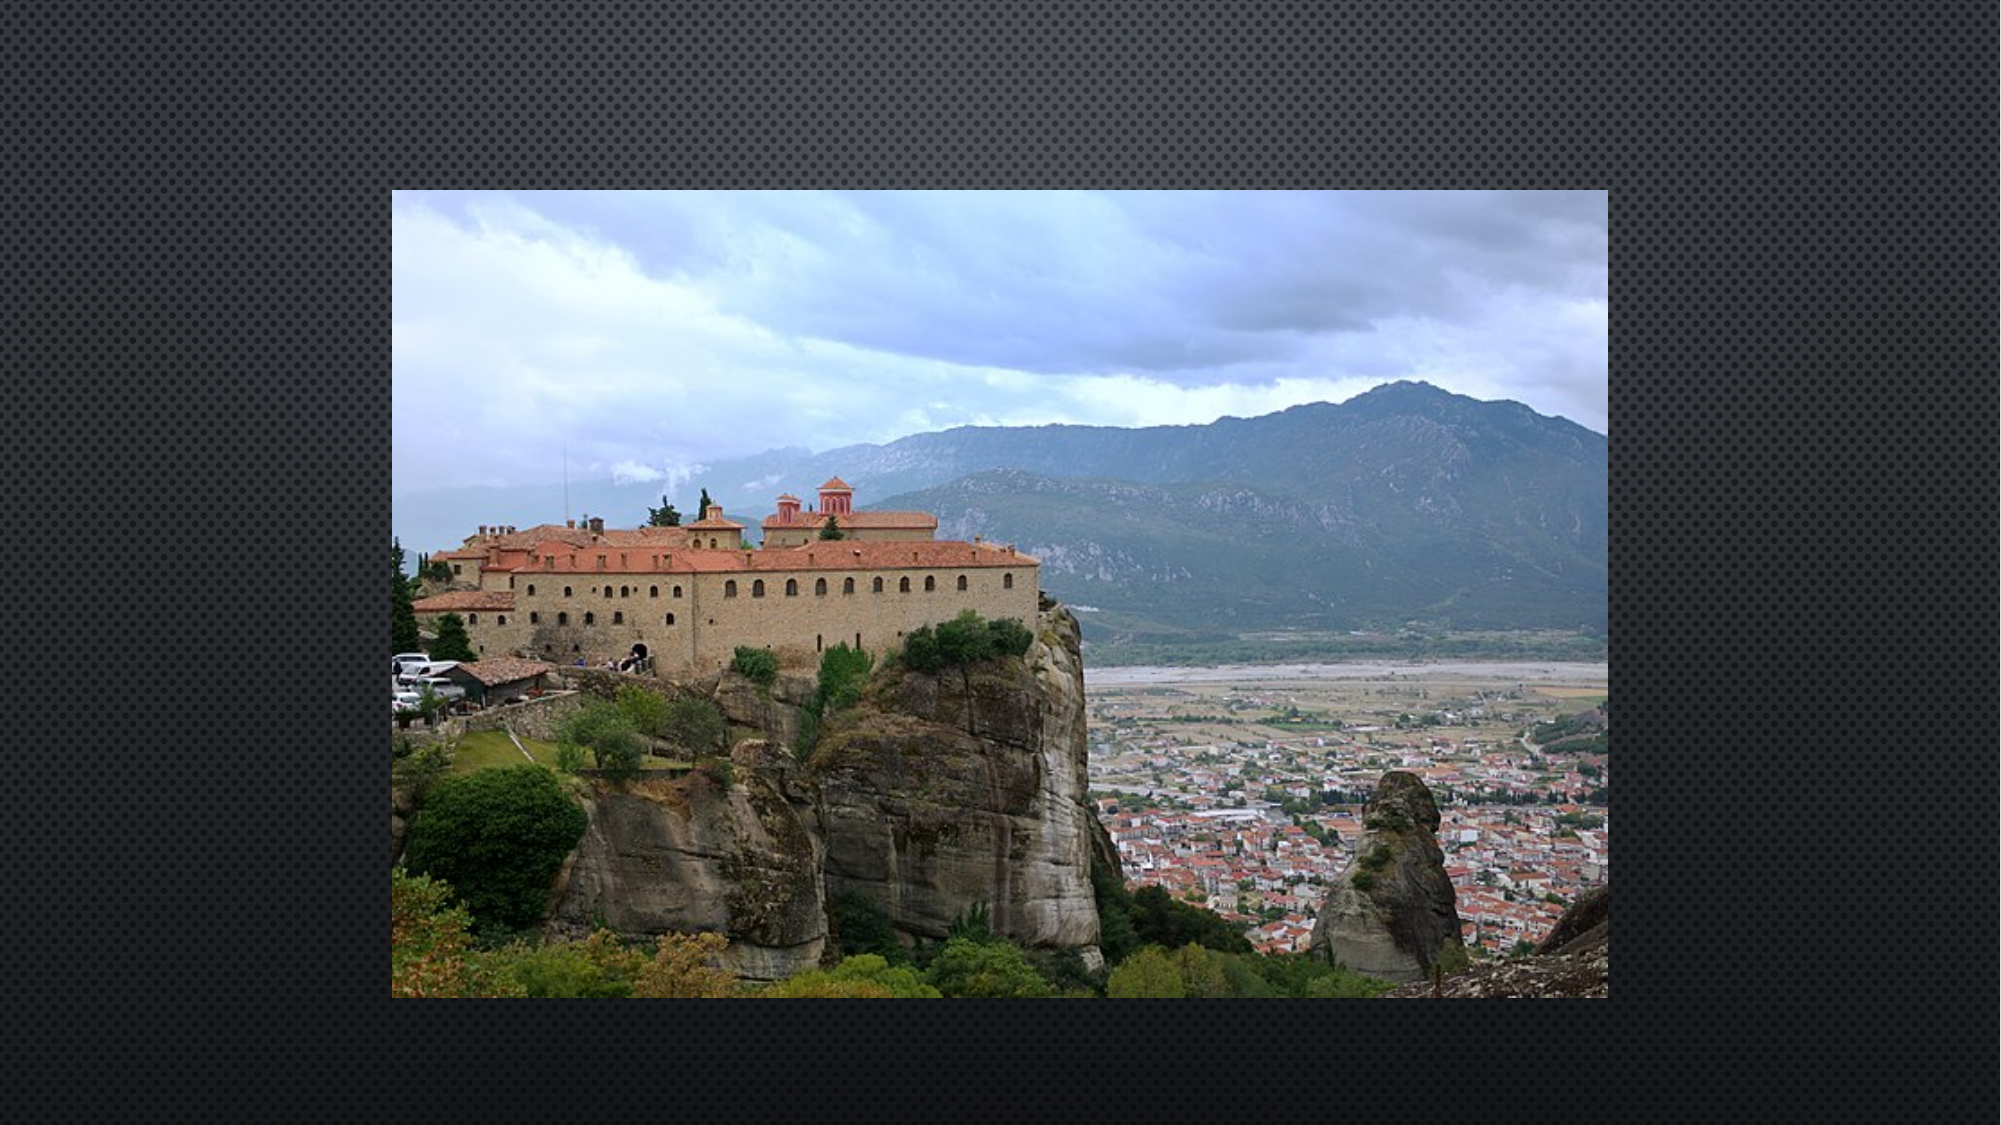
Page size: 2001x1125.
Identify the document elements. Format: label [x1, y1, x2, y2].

picture [392, 189, 1608, 998]
